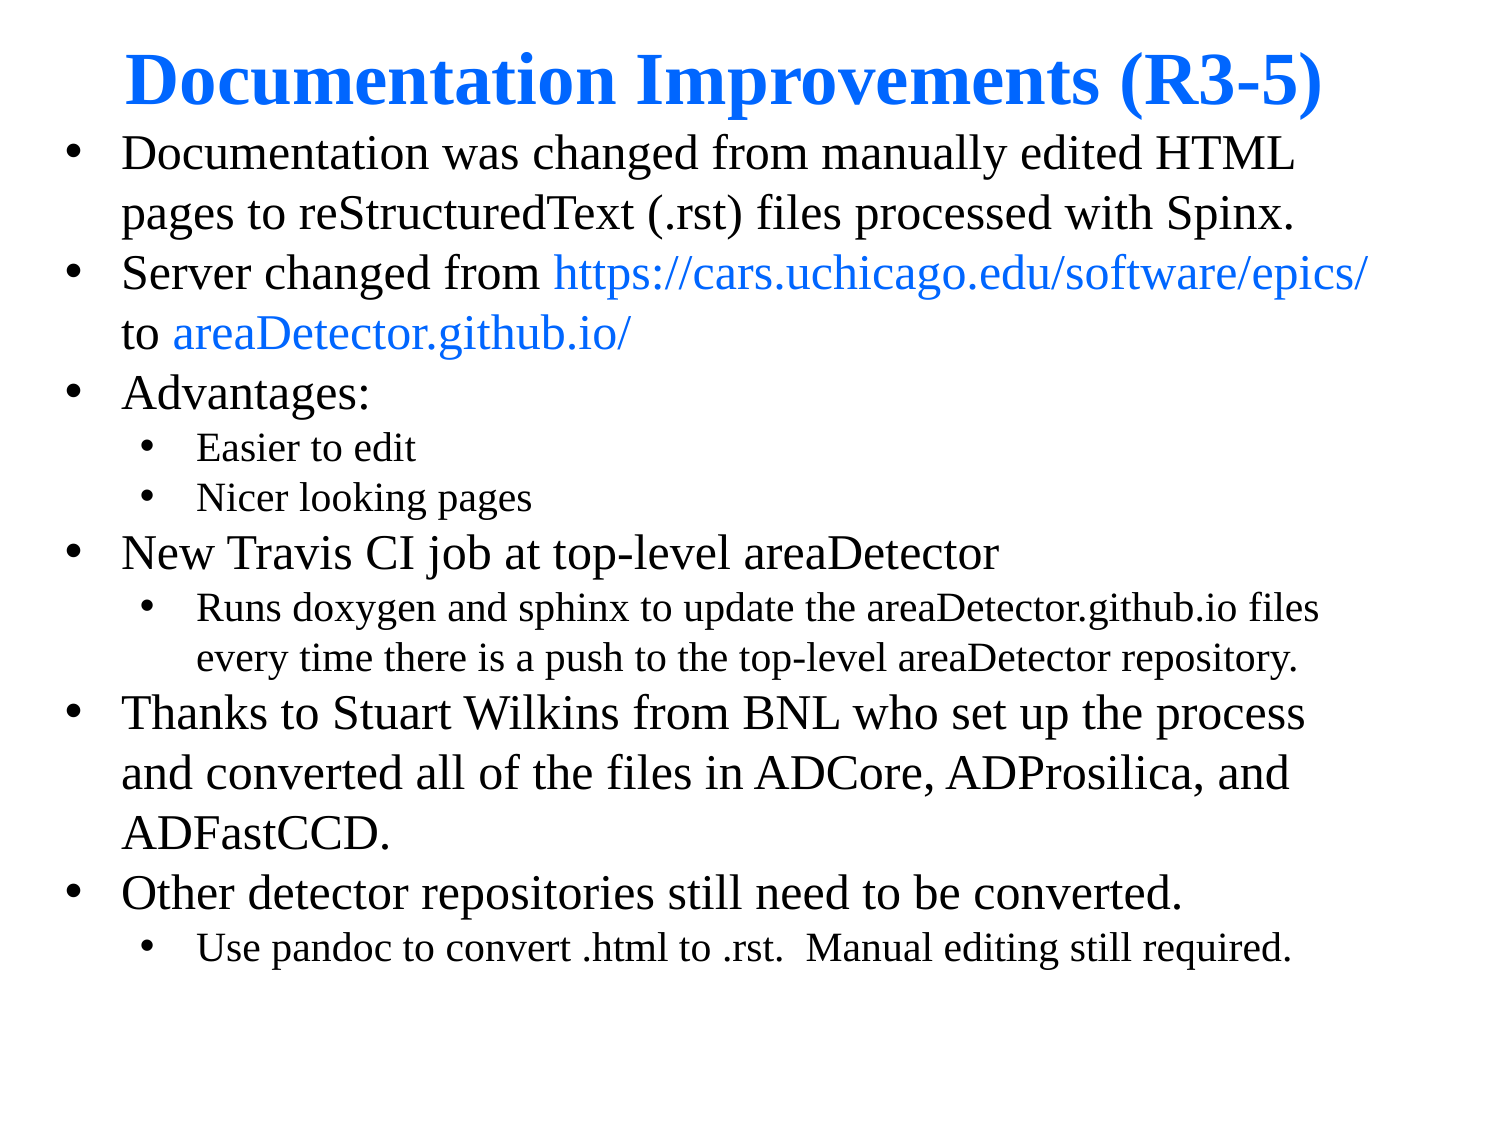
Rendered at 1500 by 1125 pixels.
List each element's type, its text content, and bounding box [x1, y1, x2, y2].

text_box Documentation was changed from manually edited HTML pages to reStructuredText (.rst) files processed with Spinx. Server changed from https://cars.uchicago.edu/software/epics/ to areaDetector.github.io/ Advantages: Easier to edit Nicer looking pages New Travis CI job at top-level areaDetector Runs doxygen and sphinx to update the areaDetector.github.io files every time there is a push to the top-level areaDetector repository. Thanks to Stuart Wilkins from BNL who set up the process and converted all of the files in ADCore, ADProsilica, and ADFastCCD. Other detector repositories still need to be converted. Use pandoc to convert .html to .rst. Manual editing still required. [49, 112, 1388, 1100]
title Documentation Improvements (R3-5) [99, 12, 1350, 112]
